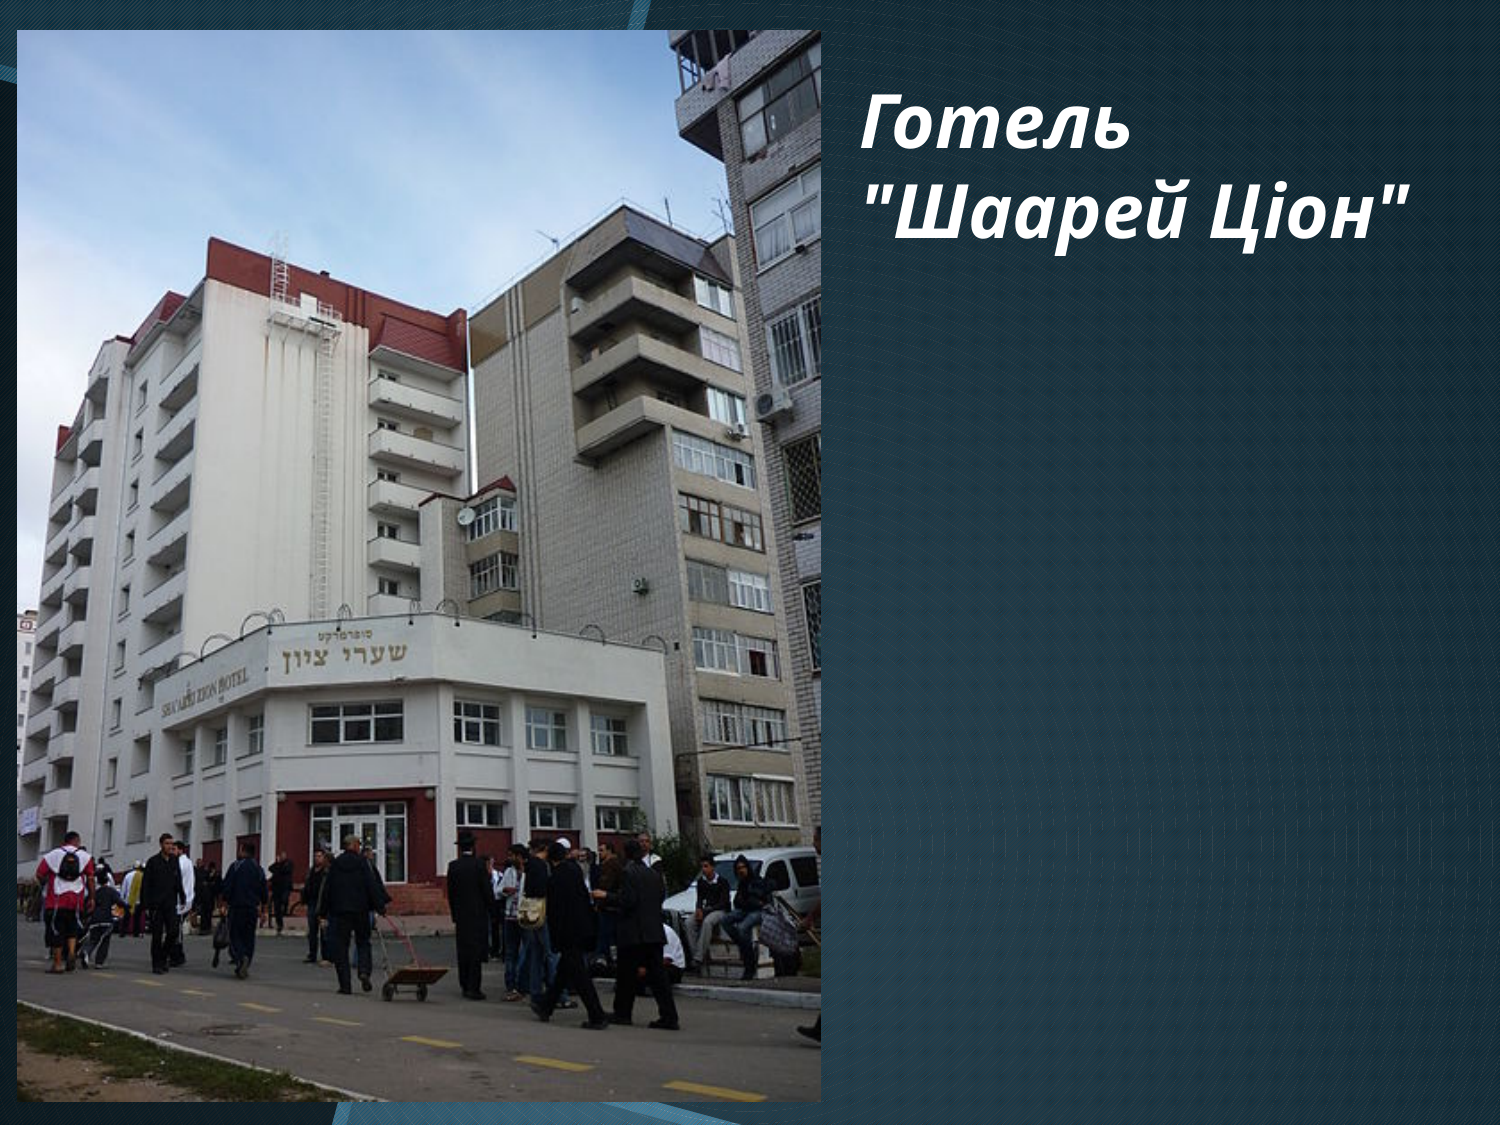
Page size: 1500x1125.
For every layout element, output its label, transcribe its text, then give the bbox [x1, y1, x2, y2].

text_box Готель "Шаарей Ціон" [844, 66, 1447, 262]
picture [17, 30, 822, 1103]
